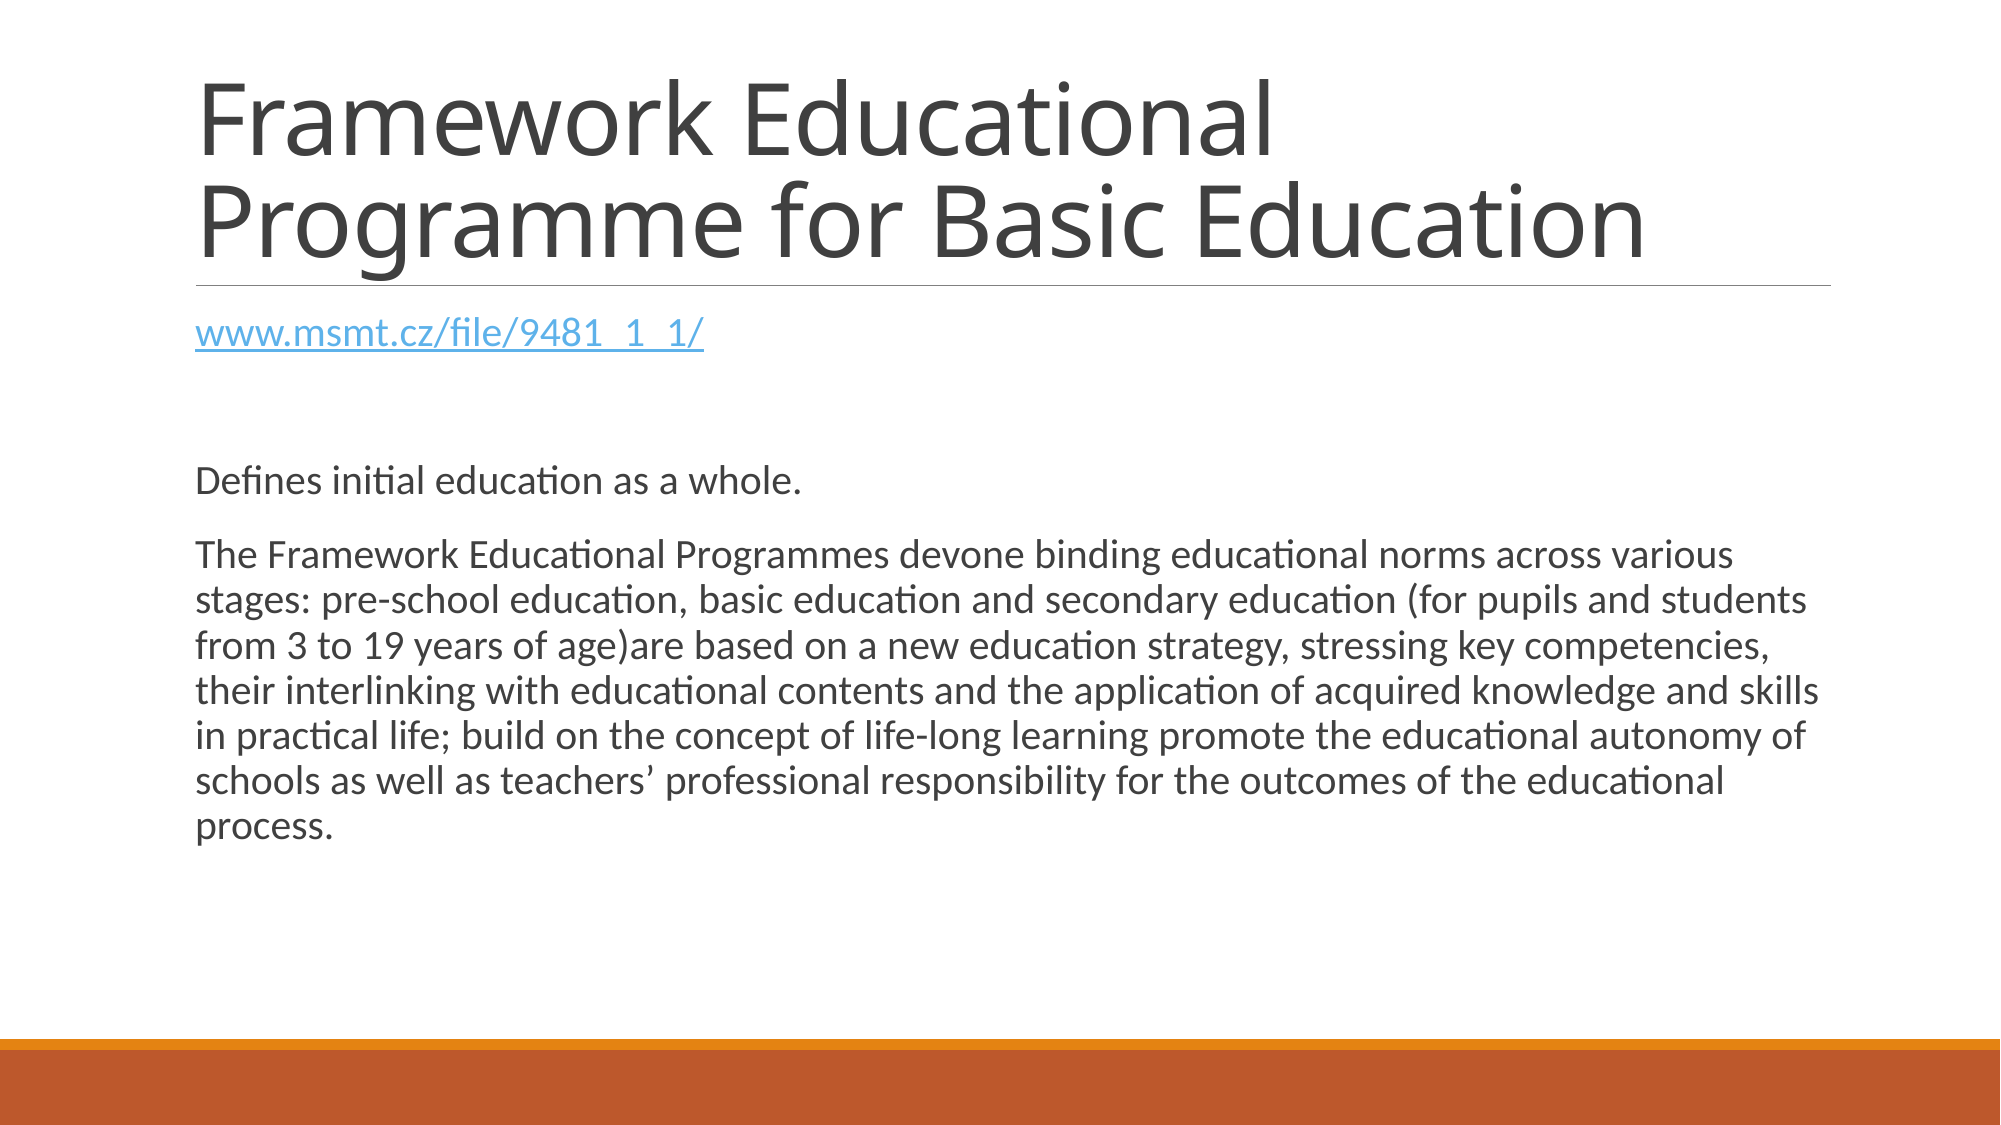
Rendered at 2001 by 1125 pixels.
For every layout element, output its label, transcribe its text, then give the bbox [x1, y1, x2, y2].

title Framework Educational Programme for Basic Education [180, 47, 1830, 285]
list www.msmt.cz/file/9481_1_1/ Defines initial education as a whole. The Framework Educational Programmes devone binding educational norms across various stages: pre-school education, basic education and secondary education (for pupils and students from 3 to 19 years of age)are based on a new education strategy, stressing key competencies, their interlinking with educational contents and the application of acquired knowledge and skills in practical life; build on the concept of life-long learning promote the educational autonomy of schools as well as teachers’ professional responsibility for the outcomes of the educational process. [180, 302, 1830, 963]
